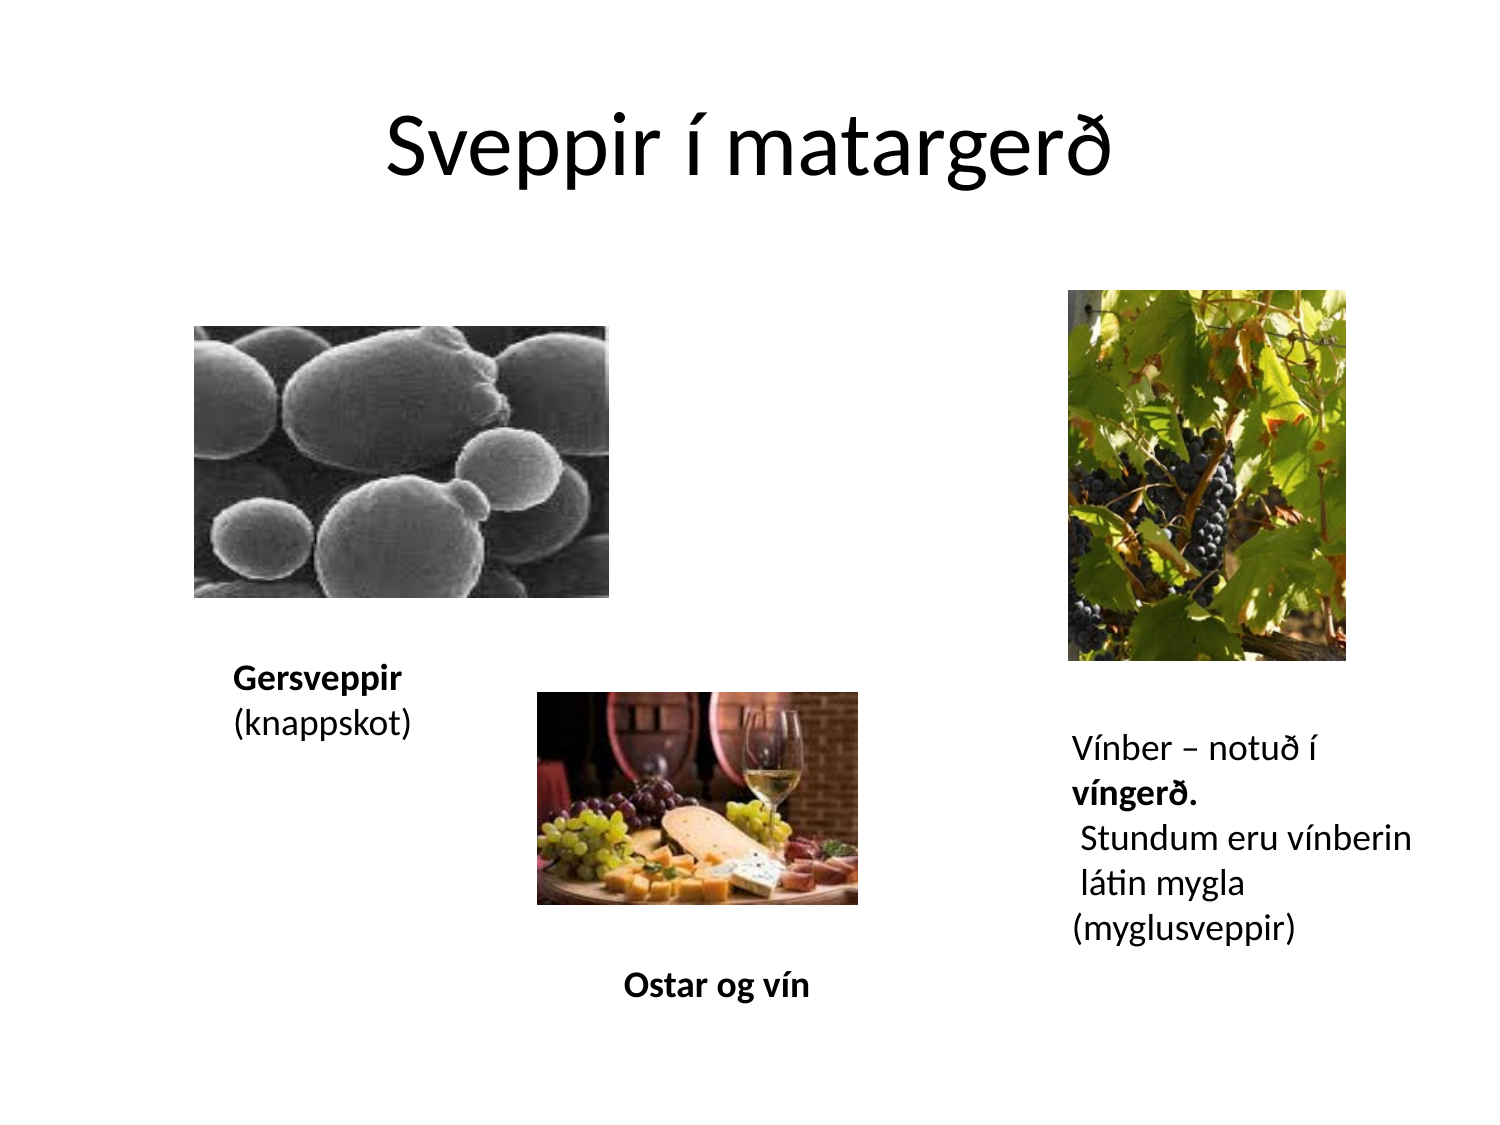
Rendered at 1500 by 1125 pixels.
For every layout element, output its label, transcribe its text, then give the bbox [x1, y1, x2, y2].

picture [1068, 290, 1346, 661]
text_box Ostar og vín [609, 952, 826, 1012]
title Sveppir í matargerð [75, 45, 1425, 233]
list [194, 326, 609, 599]
text_box Vínber – notuð í víngerð. Stundum eru vínberin látin mygla (myglusveppir) [1057, 715, 1459, 956]
text_box Gersveppir (knappskot) [218, 645, 597, 750]
picture [537, 692, 858, 906]
